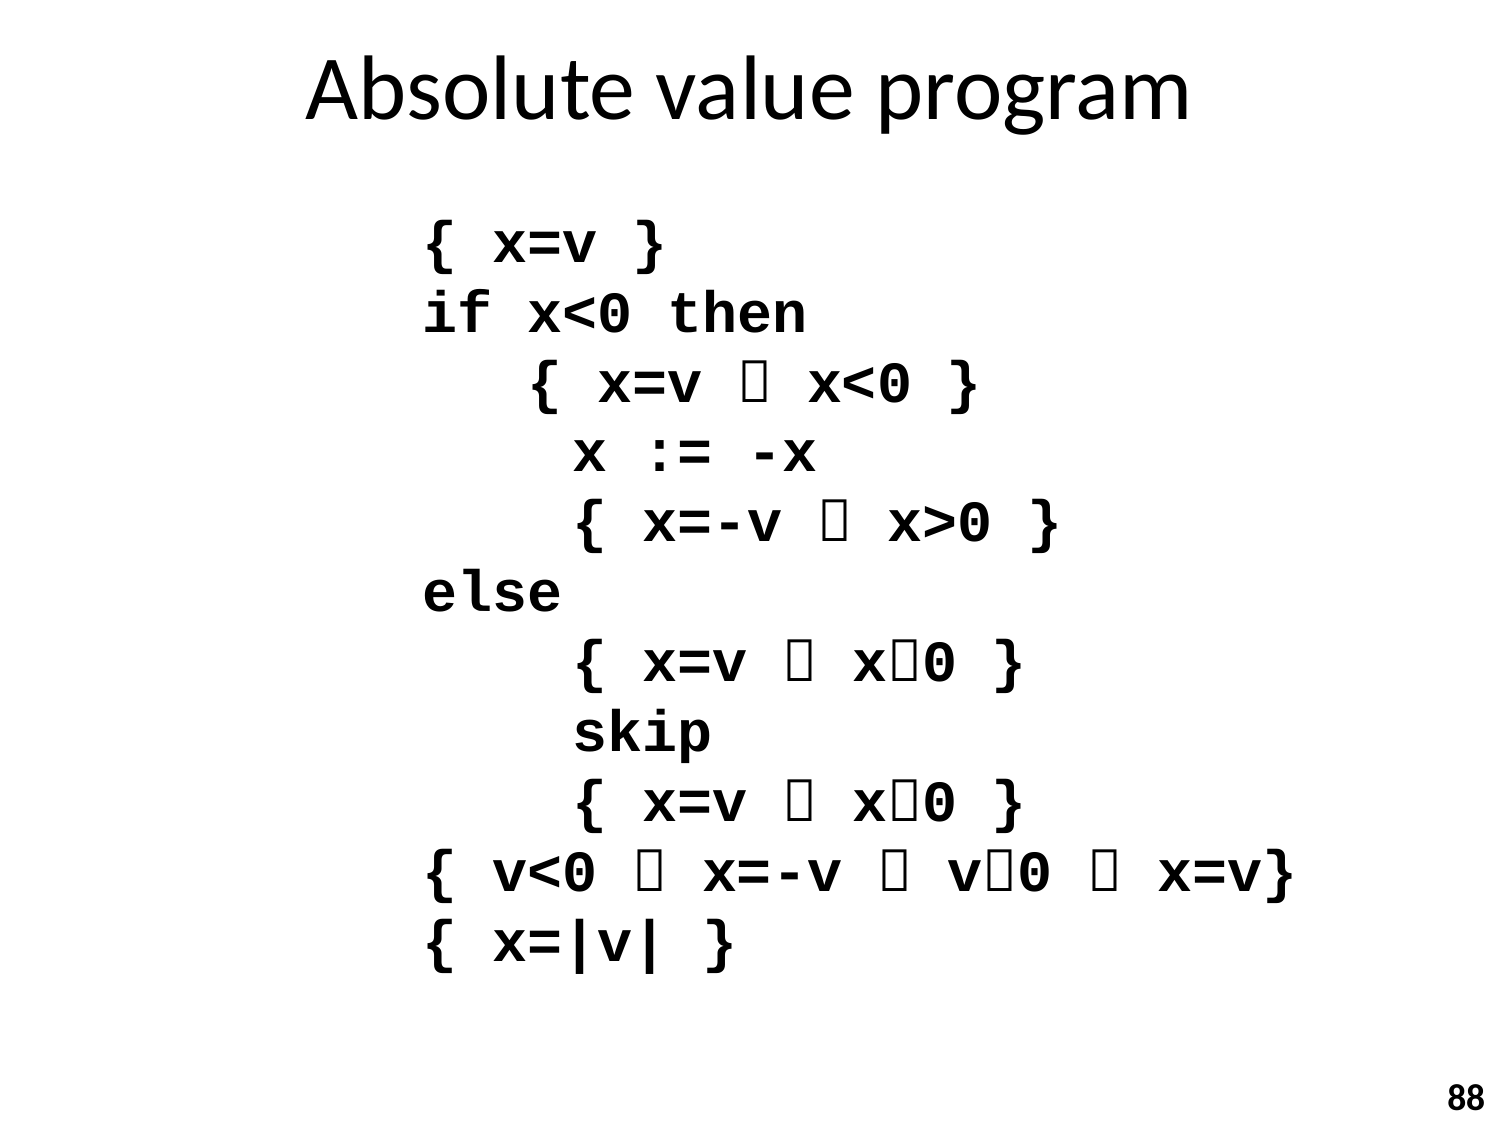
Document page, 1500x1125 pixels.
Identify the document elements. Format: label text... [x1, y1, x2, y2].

text_box { x=v } if x<0 then { x=v  x<0 } x := -x { x=-v  x>0 } else { x=v  x0 } skip { x=v  x0 } { v<0  x=-v  v0  x=v} { x=|v| } [407, 196, 1388, 981]
title Absolute value program [75, 19, 1425, 147]
slide_number 88 [1364, 1065, 1500, 1125]
